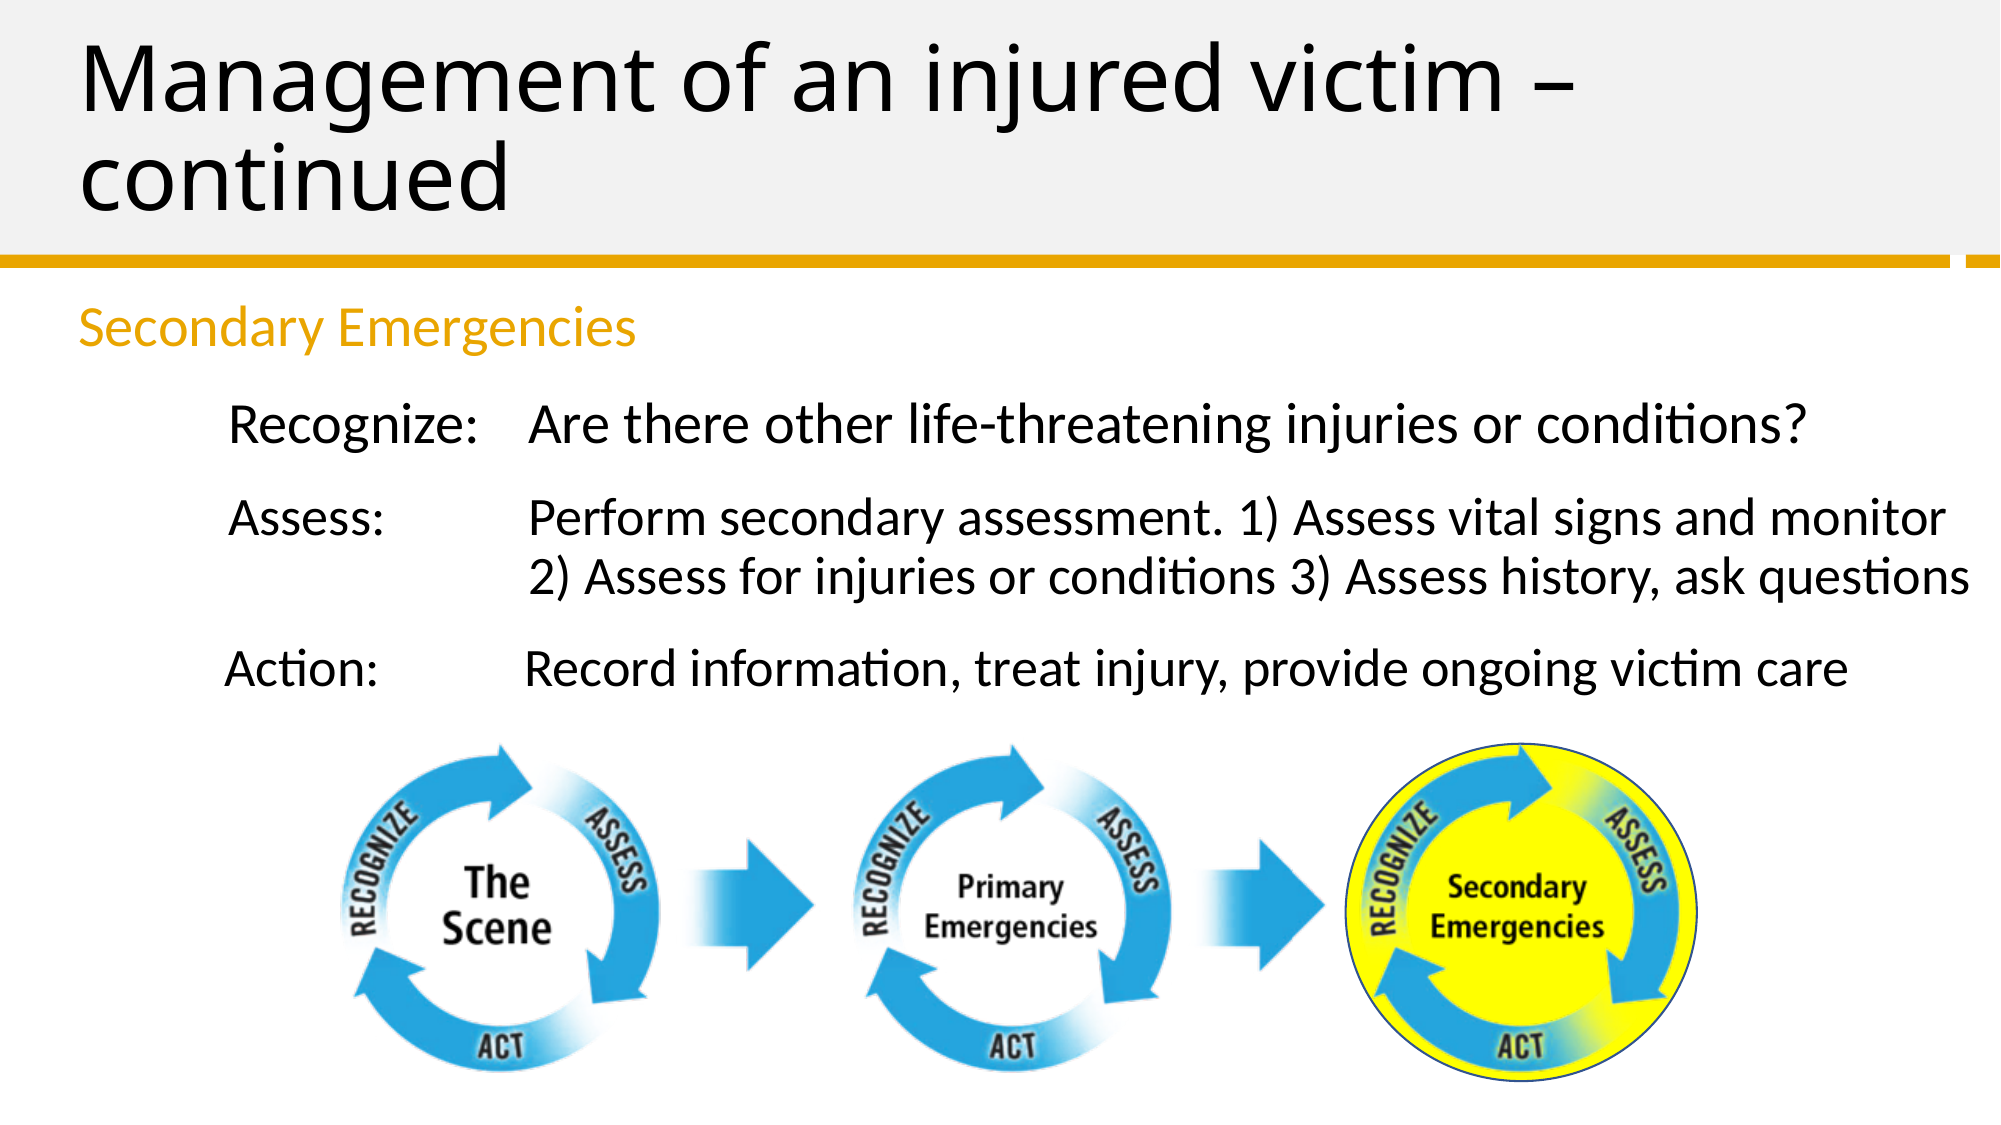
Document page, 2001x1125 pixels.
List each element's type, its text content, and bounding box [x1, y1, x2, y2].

text_box Secondary Emergencies Recognize: Are there other life-threatening injuries or conditions? Assess: Perform secondary assessment. 1) Assess vital signs and monitor 2) Assess for injuries or conditions 3) Assess history, ask questions Action: Record information, treat injury, provide ongoing victim care [63, 288, 2000, 713]
text_box [1694, 877, 1698, 948]
picture [311, 683, 1694, 1095]
title Management of an injured victim – continued [63, 34, 1863, 230]
